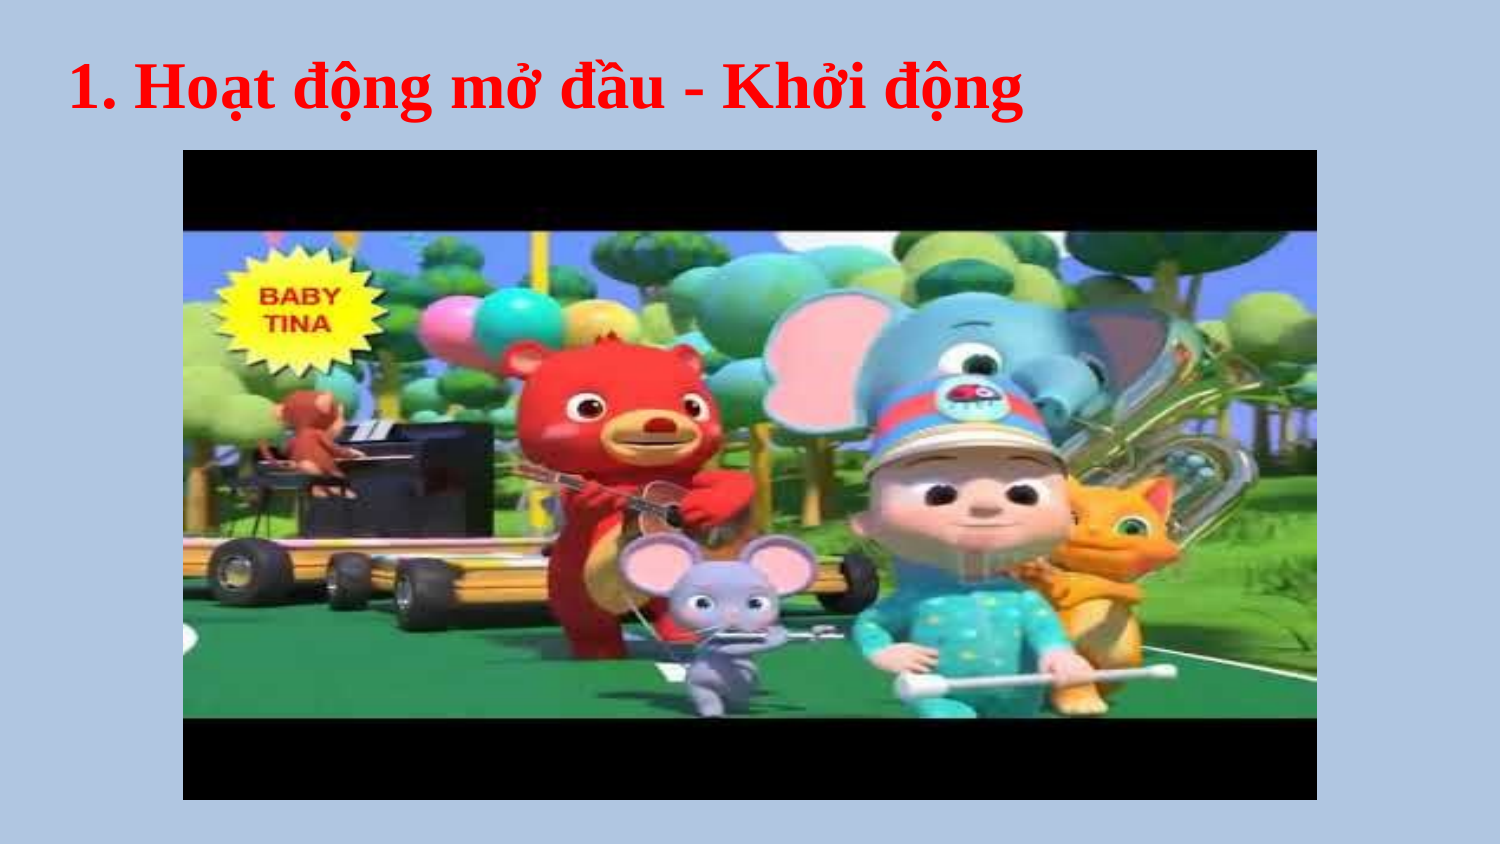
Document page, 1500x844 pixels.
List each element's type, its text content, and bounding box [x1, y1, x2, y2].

list 1. Hoạt động mở đầu - Khởi động [53, 43, 1447, 120]
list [182, 149, 1318, 801]
